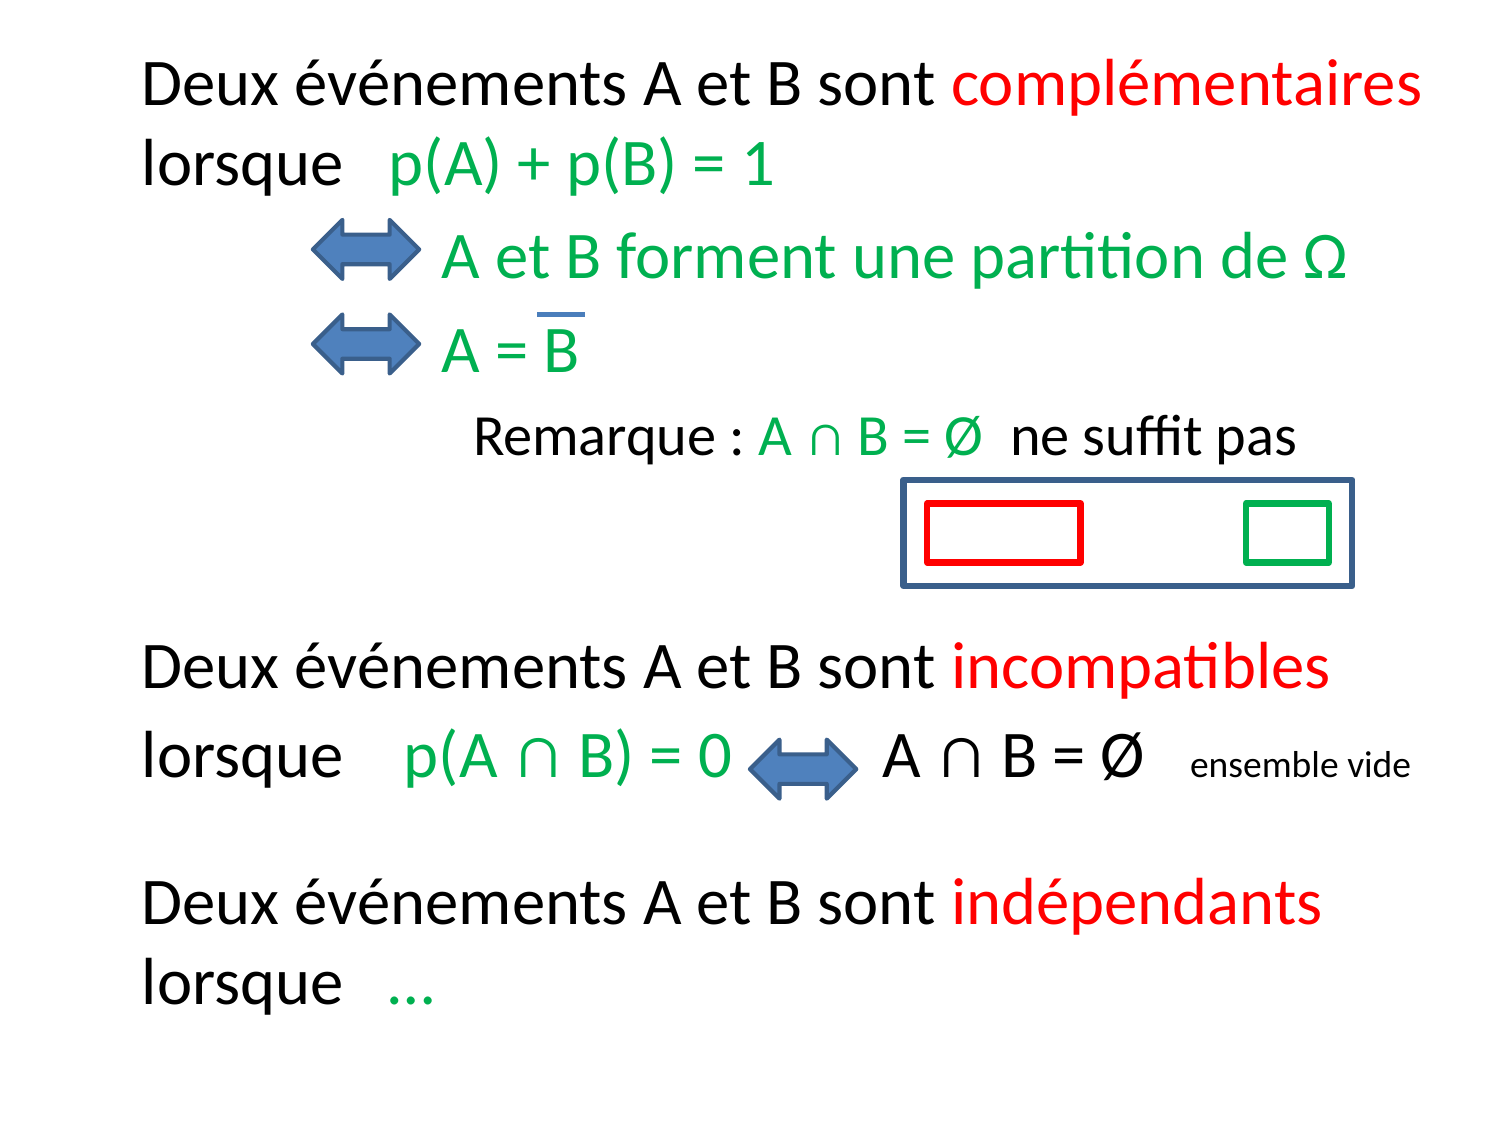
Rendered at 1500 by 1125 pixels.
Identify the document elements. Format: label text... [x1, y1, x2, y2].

text_box [747, 737, 859, 801]
text_box [1244, 501, 1331, 564]
text_box [901, 478, 1354, 588]
subtitle Deux événements A et B sont complémentaires lorsque p(A) + p(B) = 1 A et B forment une partition de Ω A = B Remarque : A ∩ B = Ø ne suffit pas Deux événements A et B sont incompatibles lorsque p(A ∩ B) = 0 A ∩ B = Ø ensemble vide Deux événements A et B sont indépendants lorsque … [126, 30, 1459, 1125]
text_box [925, 501, 1083, 564]
text_box [310, 312, 422, 376]
text_box [310, 217, 422, 281]
